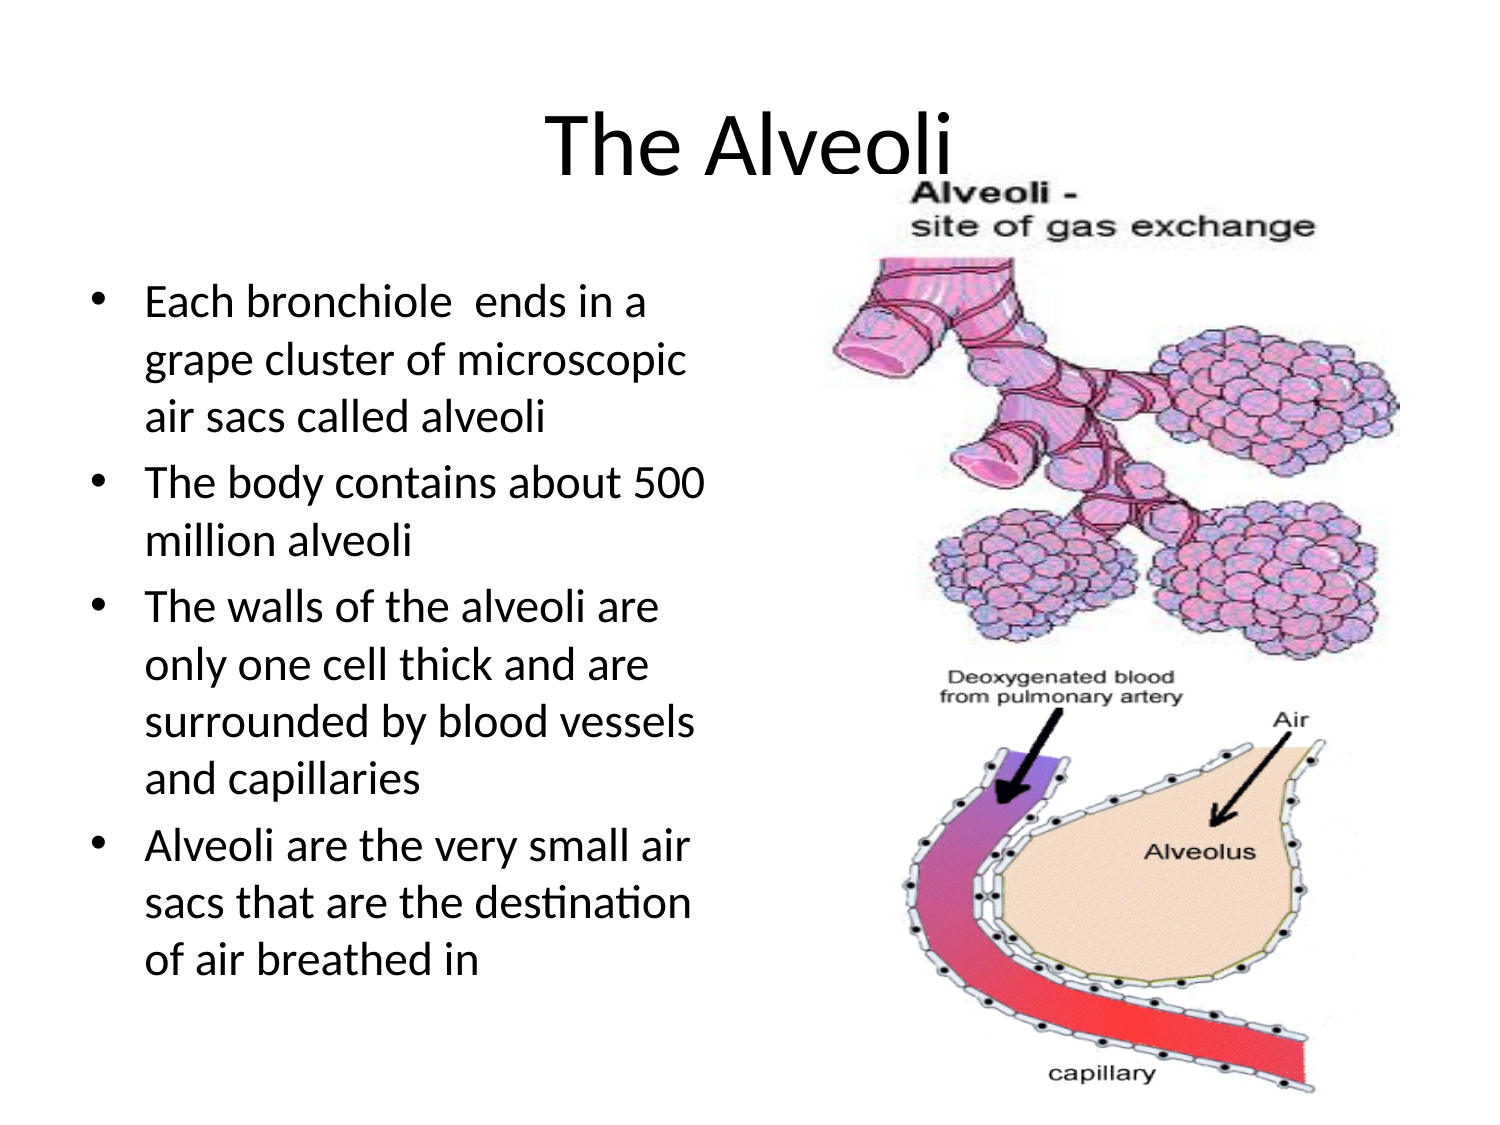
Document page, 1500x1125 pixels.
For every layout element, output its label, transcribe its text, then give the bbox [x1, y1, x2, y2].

title The Alveoli [75, 45, 1425, 233]
list Each bronchiole ends in a grape cluster of microscopic air sacs called alveoli The body contains about 500 million alveoli The walls of the alveoli are only one cell thick and are surrounded by blood vessels and capillaries Alveoli are the very small air sacs that are the destination of air breathed in [75, 262, 738, 1005]
picture [824, 174, 1401, 1094]
